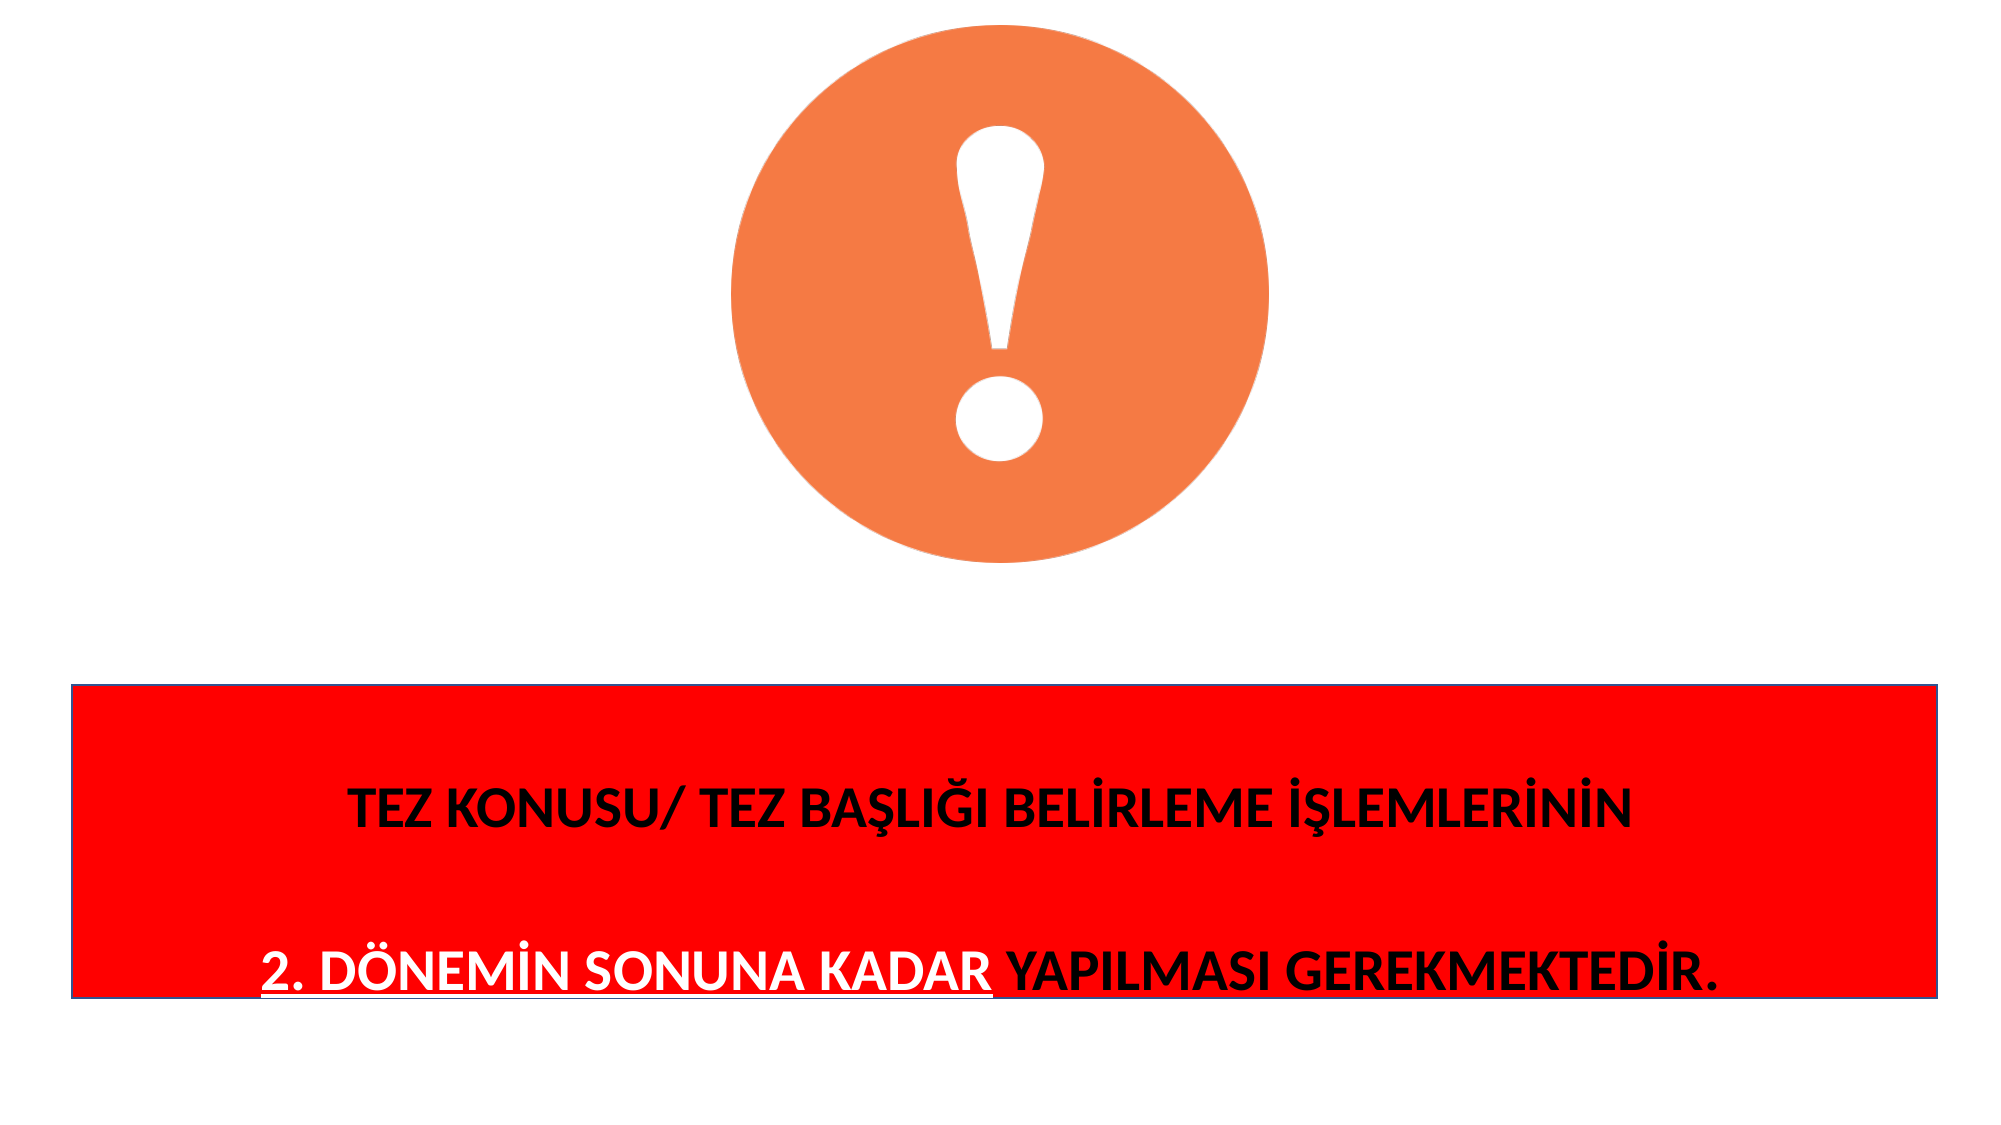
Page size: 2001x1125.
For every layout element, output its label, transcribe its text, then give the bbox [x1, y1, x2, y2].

picture [731, 25, 1269, 563]
text_box [1933, 684, 1938, 999]
list TEZ KONUSU/ TEZ BAŞLIĞI BELİRLEME İŞLEMLERİNİN 2. DÖNEMİN SONUNA KADAR YAPILMASI GEREKMEKTEDİR. [63, 127, 1933, 1013]
